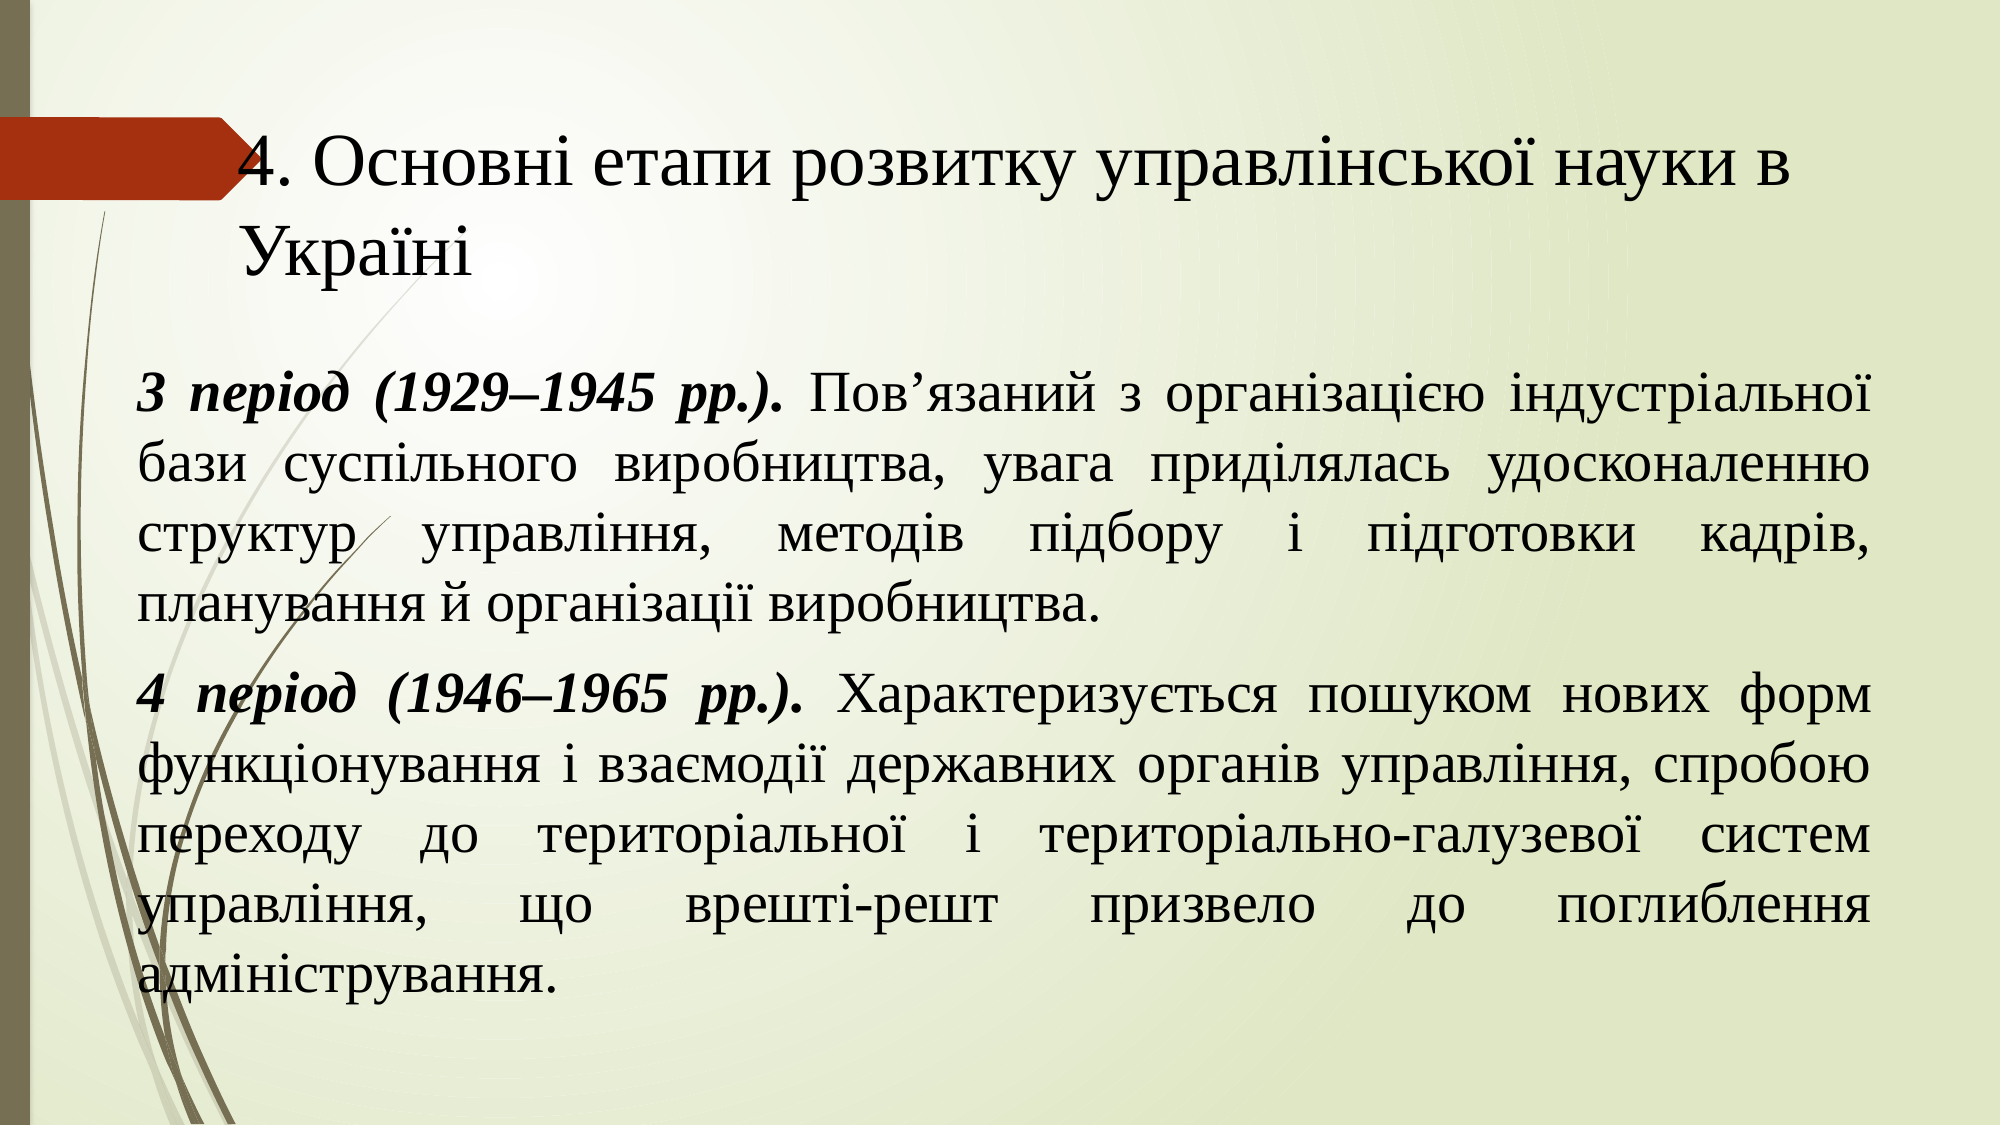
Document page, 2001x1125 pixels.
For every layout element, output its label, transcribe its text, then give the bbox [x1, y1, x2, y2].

title 4. Основні етапи розвитку управлінської науки в Україні [222, 102, 1888, 321]
list 3 період (1929–1945 рр.). Пов’язаний з організацією індустріальної бази суспільного виробництва, увага приділялась удосконаленню структур управління, методів підбору і підготовки кадрів, планування й організації виробництва. 4 період (1946–1965 рр.). Характеризується пошуком нових форм функціонування і взаємодії державних органів управління, спробою переходу до територіальної і територіально-галузевої систем управління, що врешті-решт призвело до поглиблення адміністрування. [122, 345, 1888, 1037]
